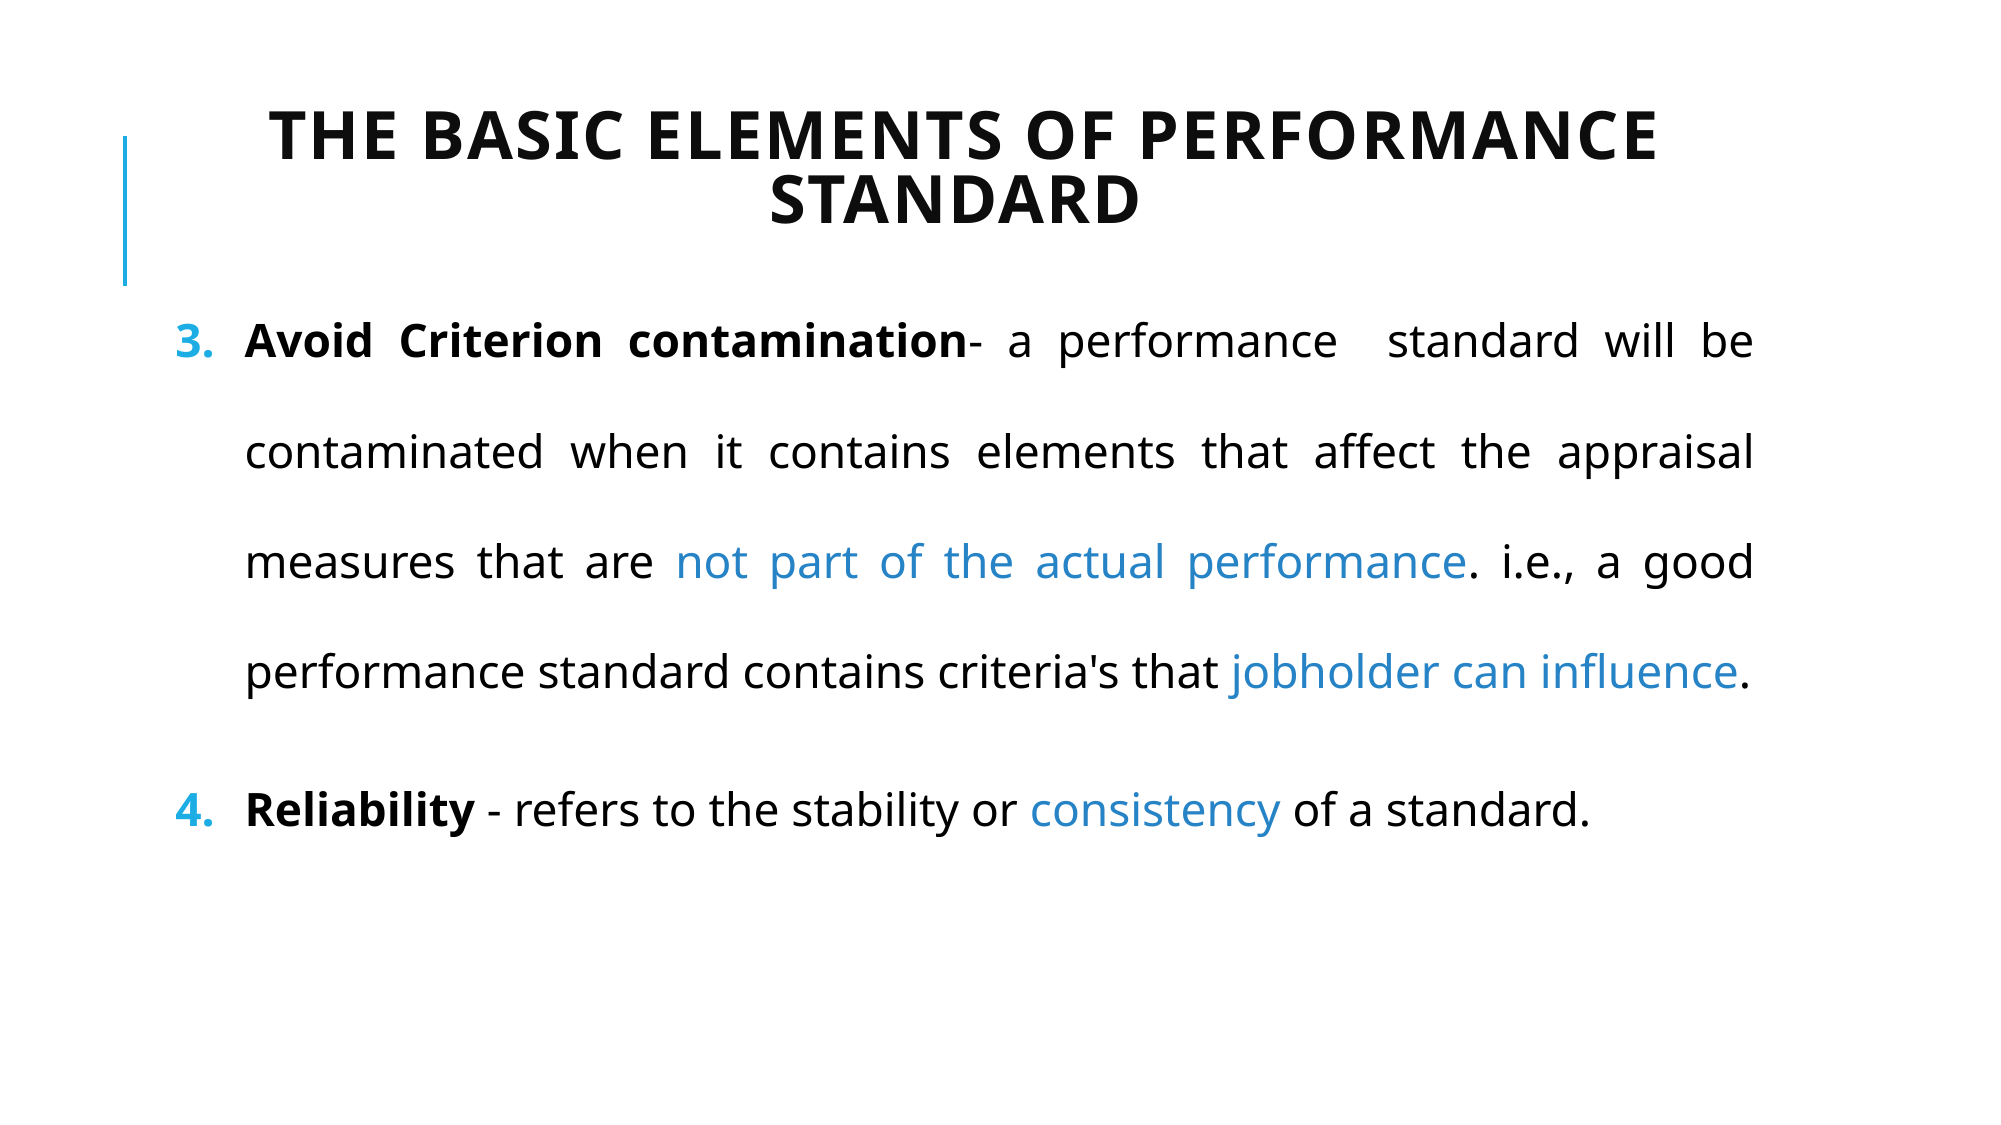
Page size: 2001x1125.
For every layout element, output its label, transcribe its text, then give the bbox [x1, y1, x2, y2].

title The basic elements of performance standard [168, 96, 1763, 249]
list Avoid Criterion contamination- a performance standard will be contaminated when it contains elements that affect the appraisal measures that are not part of the actual performance. i.e., a good performance standard contains criteria's that jobholder can influence. Reliability - refers to the stability or consistency of a standard. [168, 249, 1763, 910]
